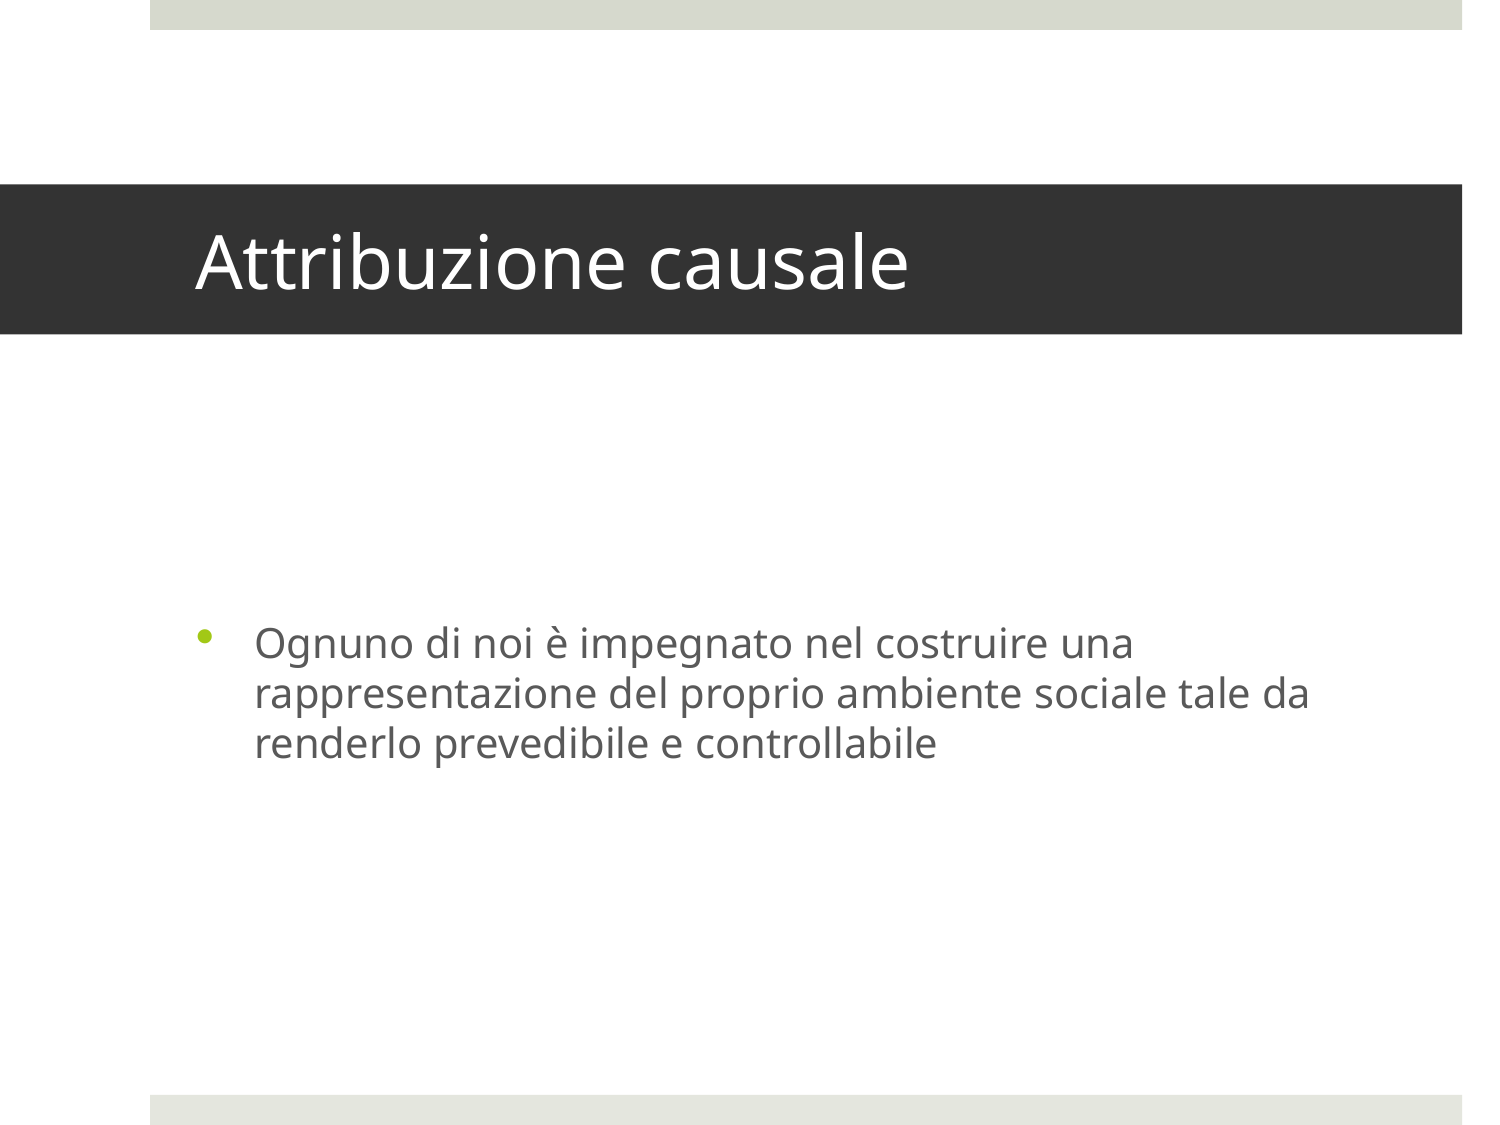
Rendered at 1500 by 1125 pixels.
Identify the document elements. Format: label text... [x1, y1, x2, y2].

title Attribuzione causale [0, 184, 1463, 335]
list Ognuno di noi è impegnato nel costruire una rappresentazione del proprio ambiente sociale tale da renderlo prevedibile e controllabile [182, 425, 1432, 1028]
